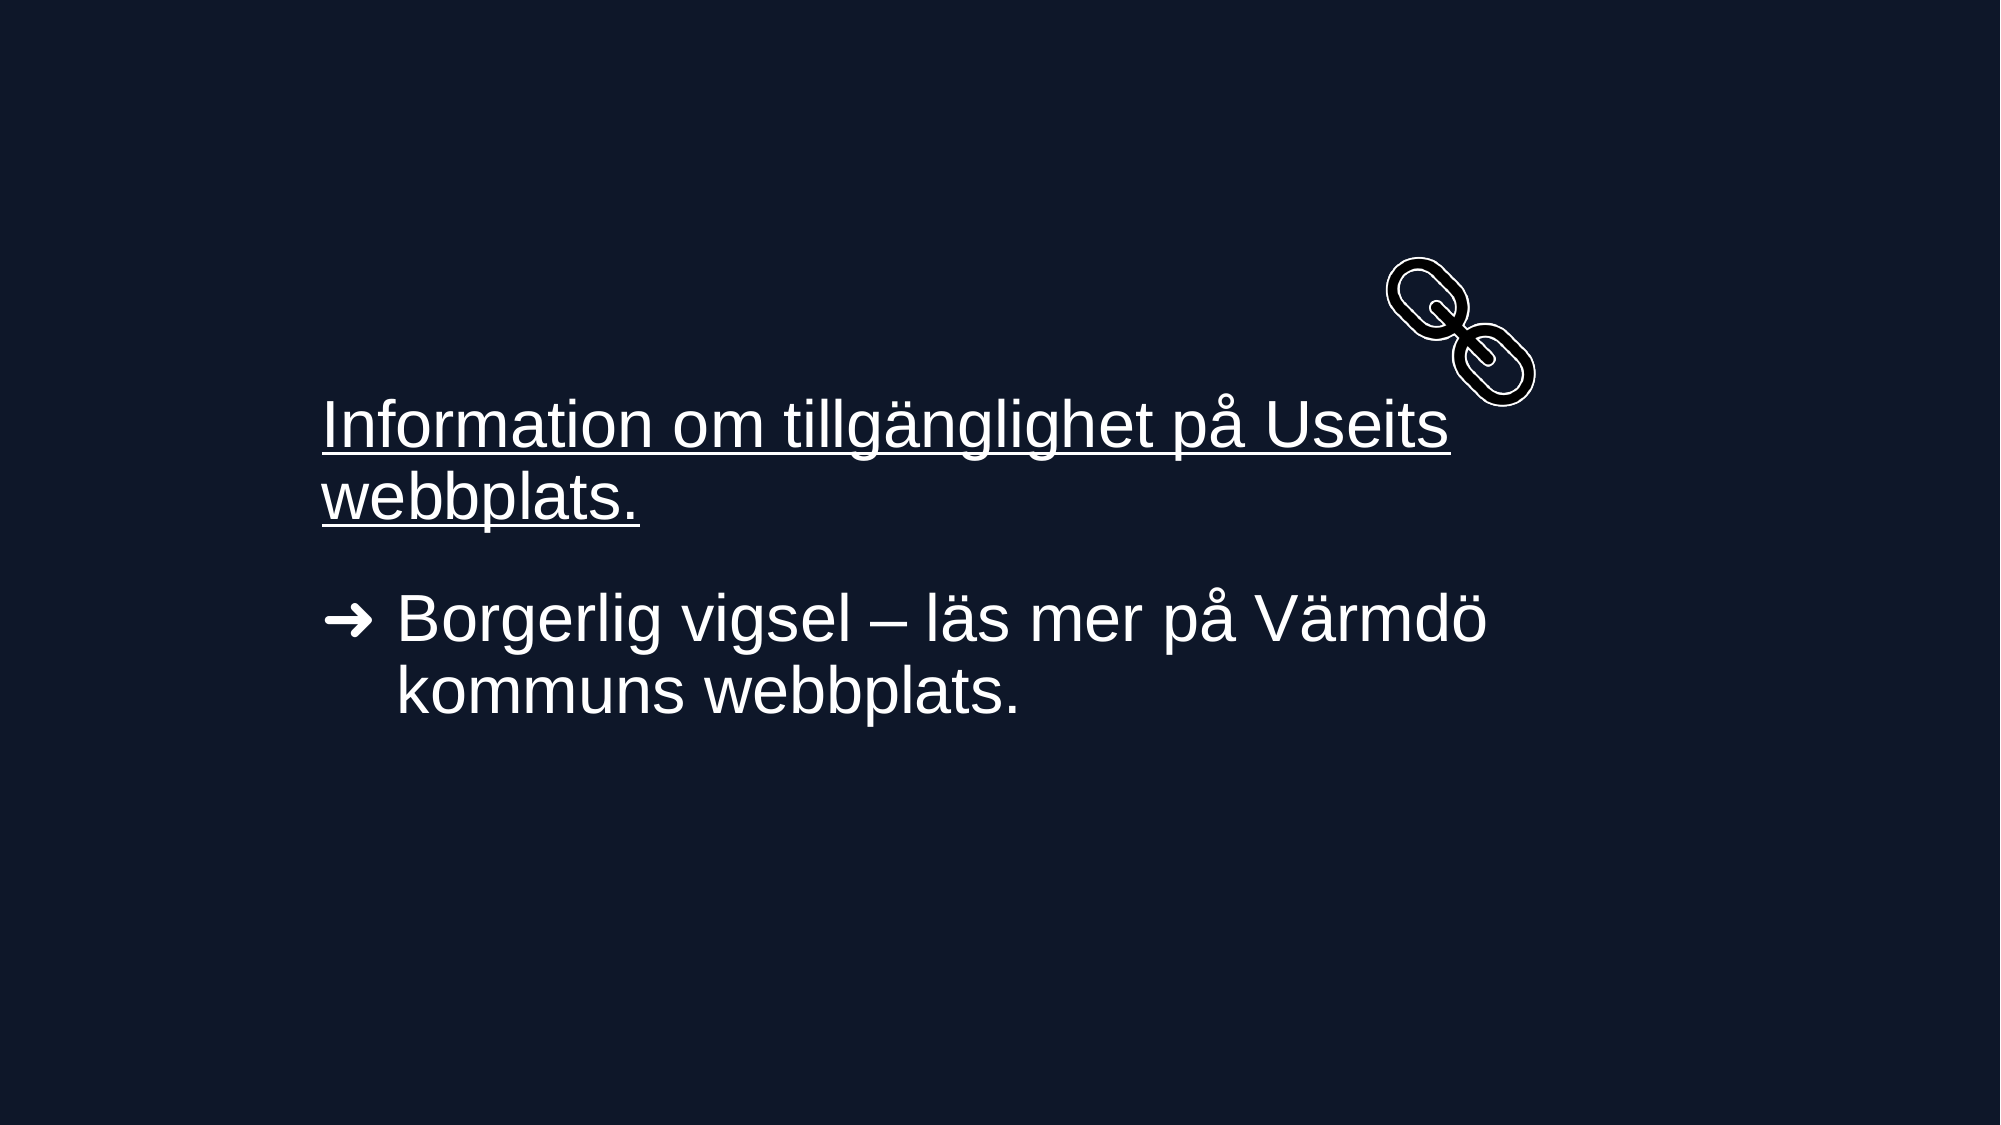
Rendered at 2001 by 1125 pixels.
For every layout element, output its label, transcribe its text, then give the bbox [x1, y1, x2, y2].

list Information om tillgänglighet på Useits webbplats. Borgerlig vigsel – läs mer på Värmdö kommuns webbplats. [307, 87, 1509, 1031]
picture [1357, 228, 1564, 435]
